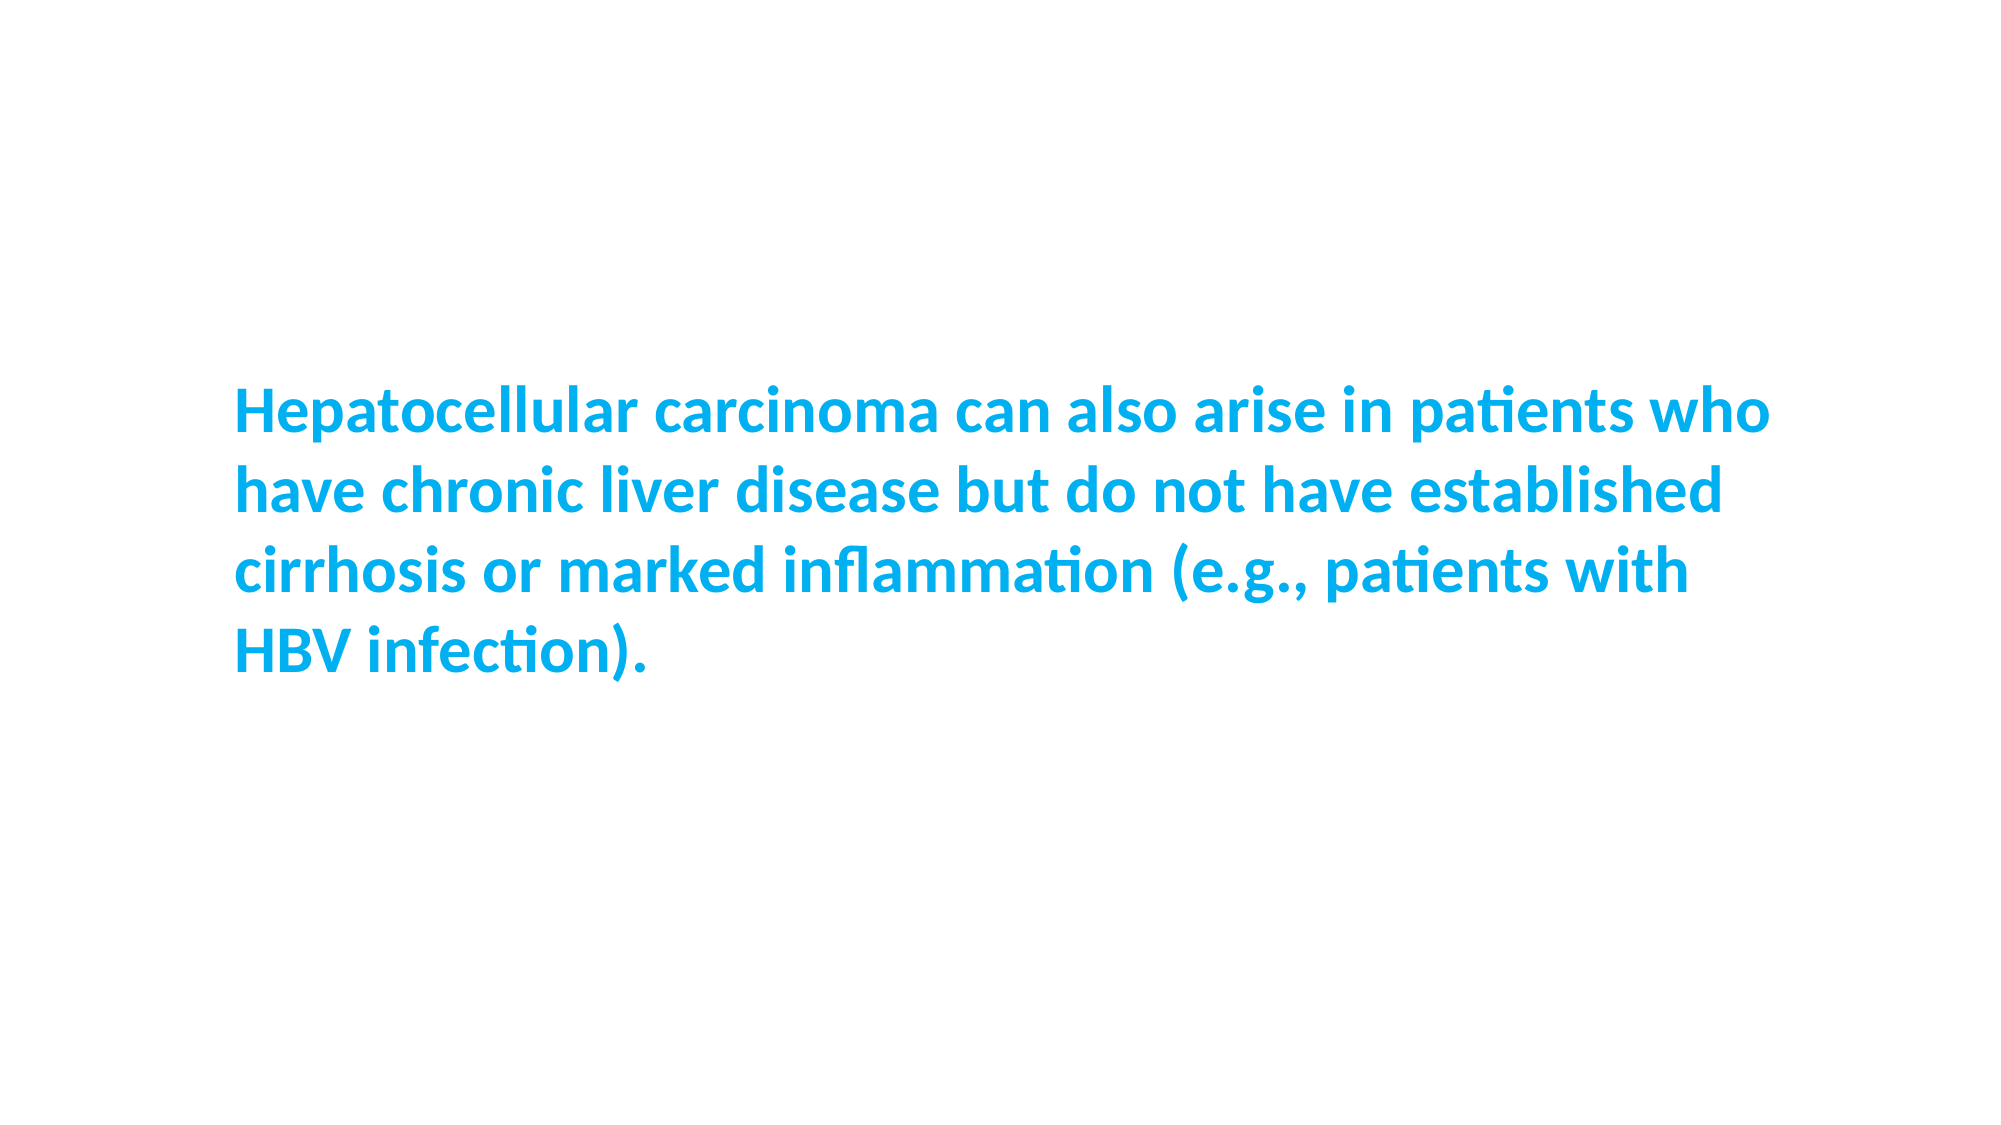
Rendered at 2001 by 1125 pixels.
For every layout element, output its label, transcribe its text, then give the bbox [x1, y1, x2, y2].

text_box Hepatocellular carcinoma can also arise in patients who have chronic liver disease but do not have established cirrhosis or marked inflammation (e.g., patients with HBV infection). [219, 358, 1801, 694]
